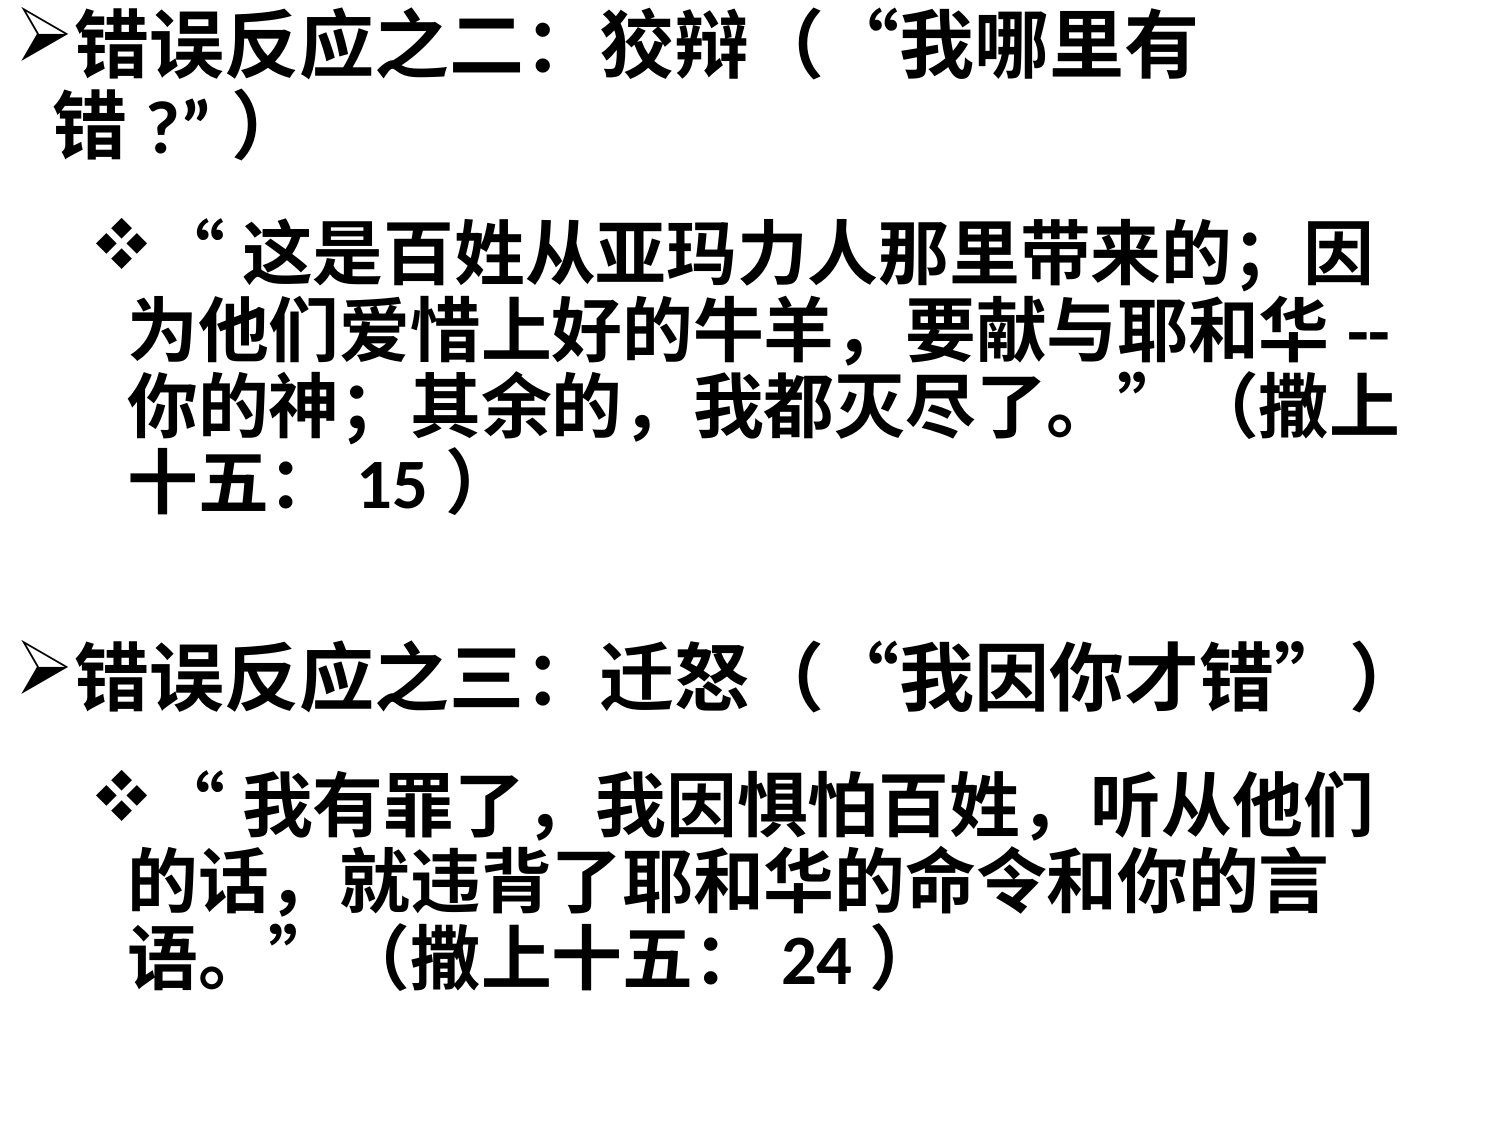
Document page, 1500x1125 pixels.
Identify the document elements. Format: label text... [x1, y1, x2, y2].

list 错误反应之二：狡辩（“我哪里有错?”） “这是百姓从亚玛力人那里带来的；因为他们爱惜上好的牛羊，要献与耶和华--你的神；其余的，我都灭尽了。”（撒上十五：15） 错误反应之三：迁怒（“我因你才错”） “我有罪了，我因惧怕百姓，听从他们的话，就违背了耶和华的命令和你的言语。”（撒上十五：24） [0, 0, 1454, 1097]
